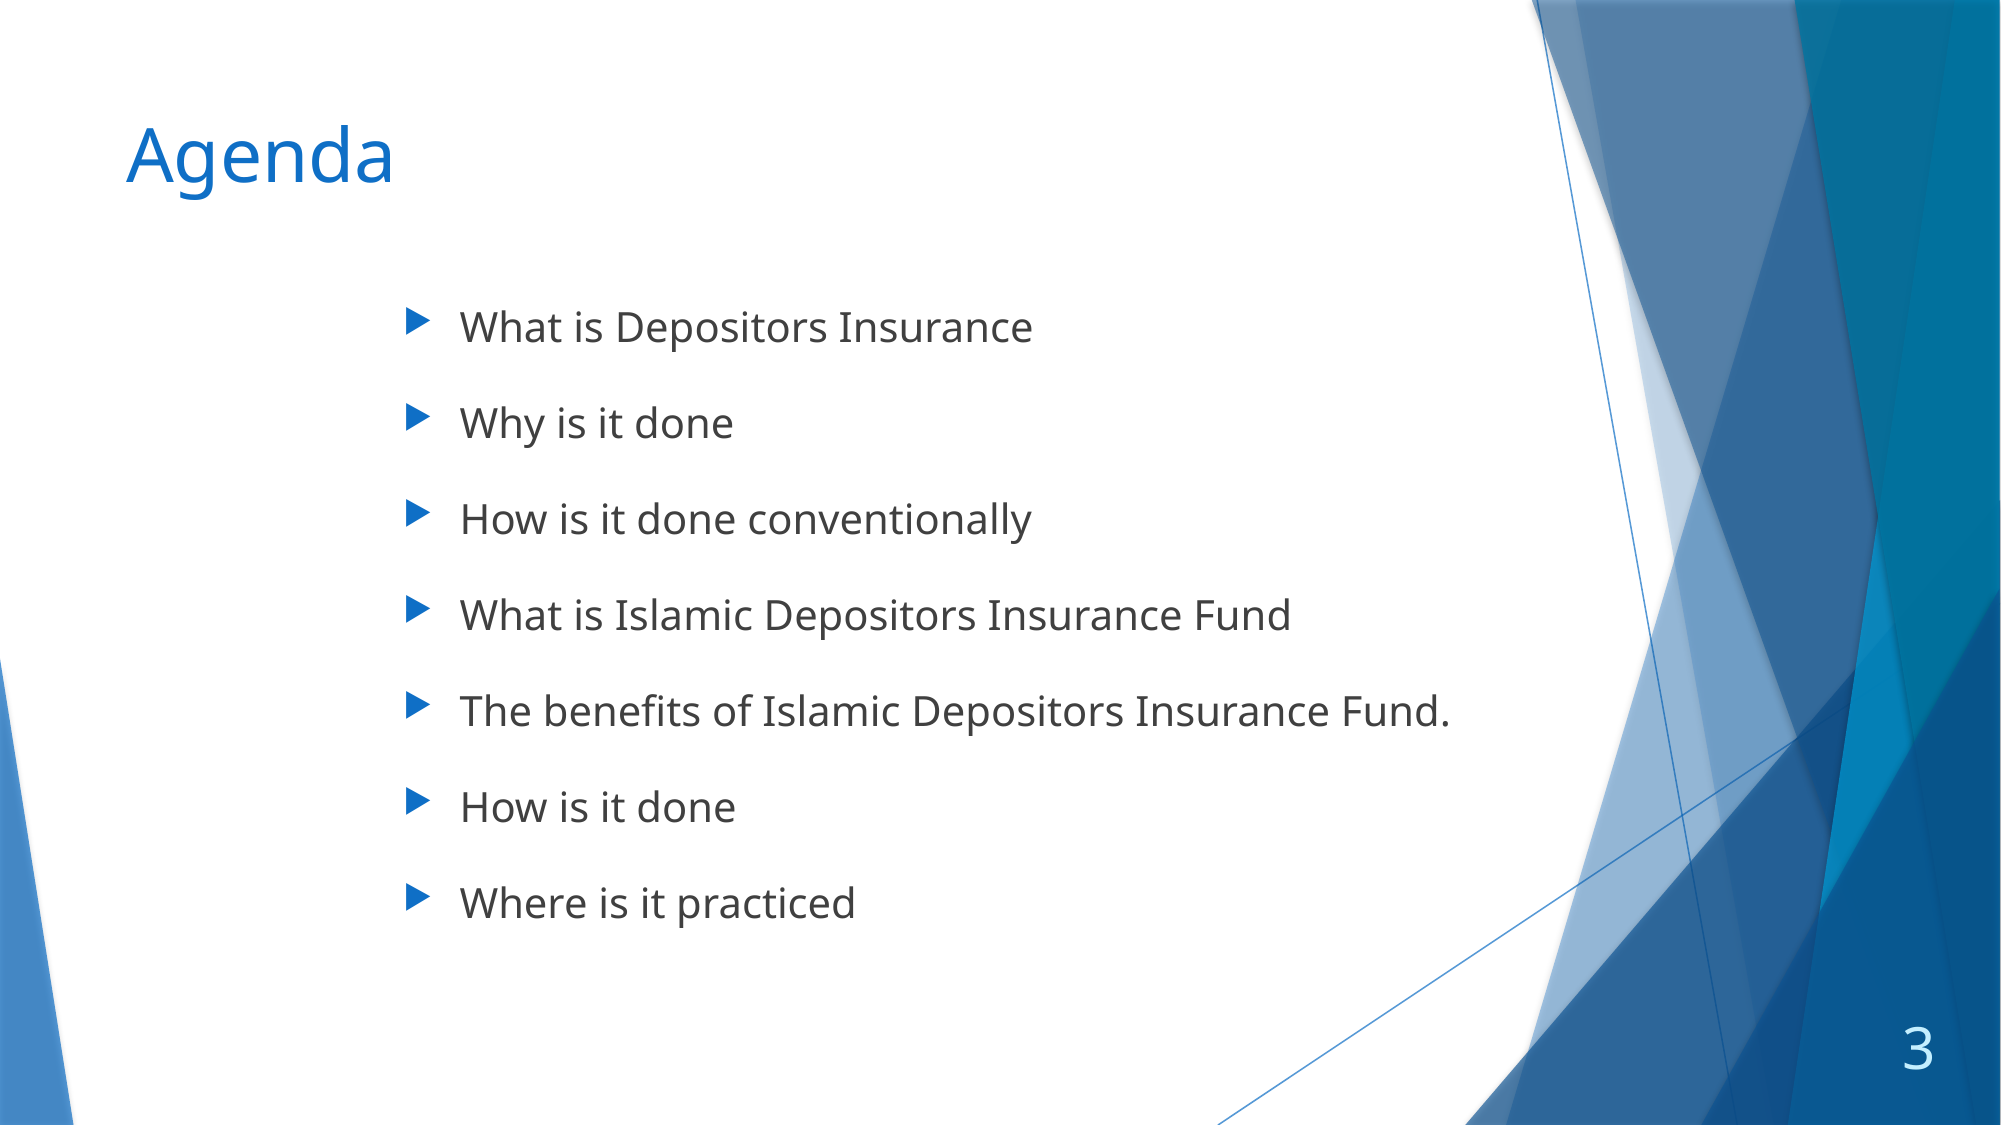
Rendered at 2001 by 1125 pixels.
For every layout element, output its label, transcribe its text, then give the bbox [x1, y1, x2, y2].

list What is Depositors Insurance Why is it done How is it done conventionally What is Islamic Depositors Insurance Fund The benefits of Islamic Depositors Insurance Fund. How is it done Where is it practiced [388, 268, 1541, 983]
title Agenda [111, 99, 1522, 317]
slide_number 3 [1839, 1022, 1952, 1080]
